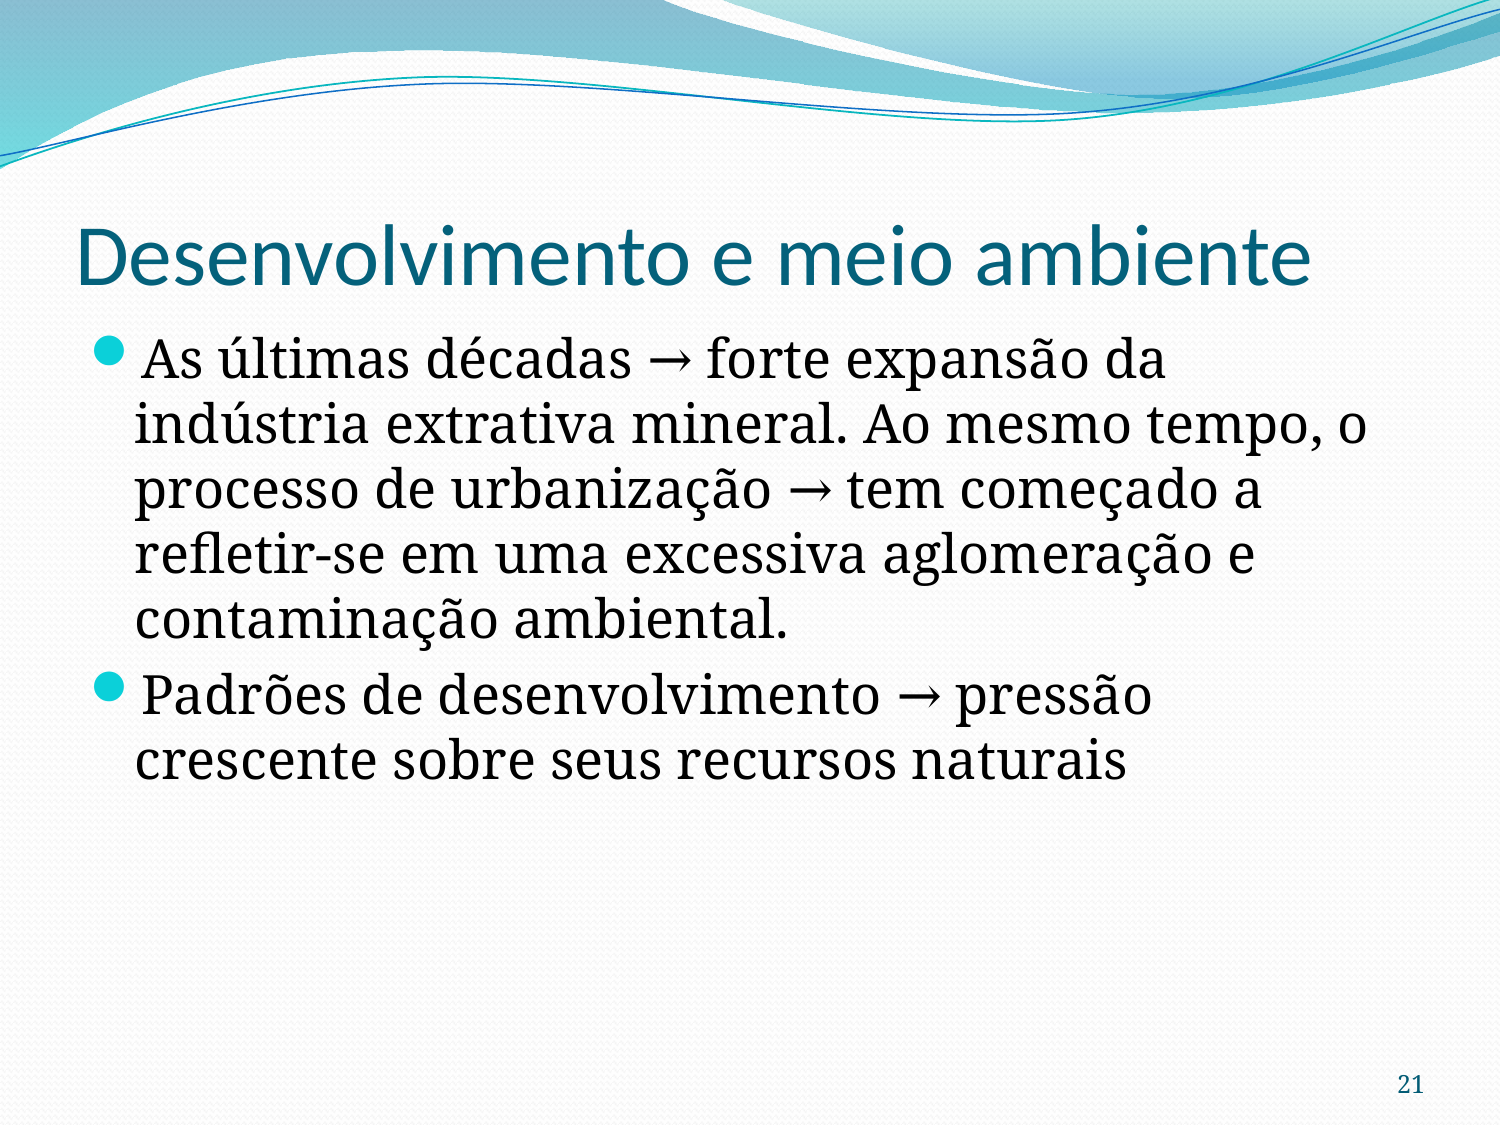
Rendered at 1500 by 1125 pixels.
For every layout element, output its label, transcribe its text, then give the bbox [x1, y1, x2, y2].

title Desenvolvimento e meio ambiente [75, 115, 1425, 303]
slide_number 21 [1299, 1042, 1425, 1103]
list As últimas décadas → forte expansão da indústria extrativa mineral. Ao mesmo tempo, o processo de urbanização → tem começado a refletir-se em uma excessiva aglomeração e contaminação ambiental. Padrões de desenvolvimento → pressão crescente sobre seus recursos naturais [75, 317, 1425, 1038]
